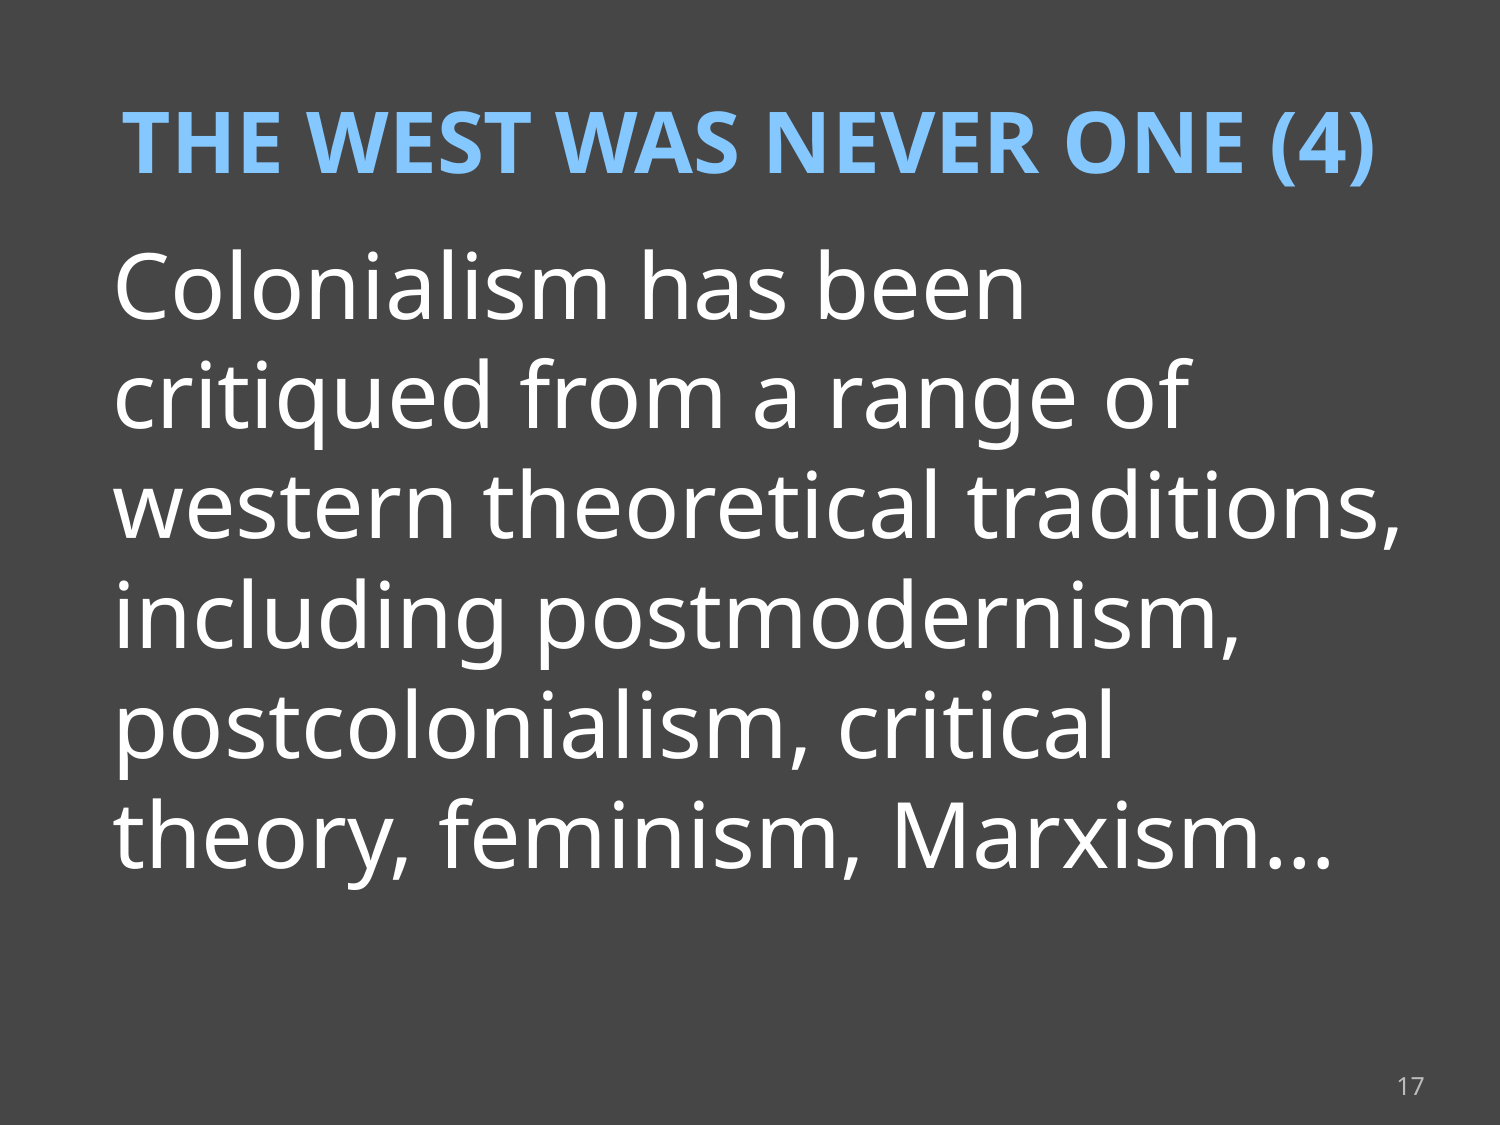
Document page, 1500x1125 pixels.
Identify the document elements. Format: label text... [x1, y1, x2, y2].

list Colonialism has been critiqued from a range of western theoretical traditions, including postmodernism, postcolonialism, critical theory, feminism, Marxism… [74, 219, 1426, 1036]
slide_number 17 [1299, 1052, 1425, 1113]
title THE WEST WAS NEVER ONE (4) [75, 45, 1425, 219]
